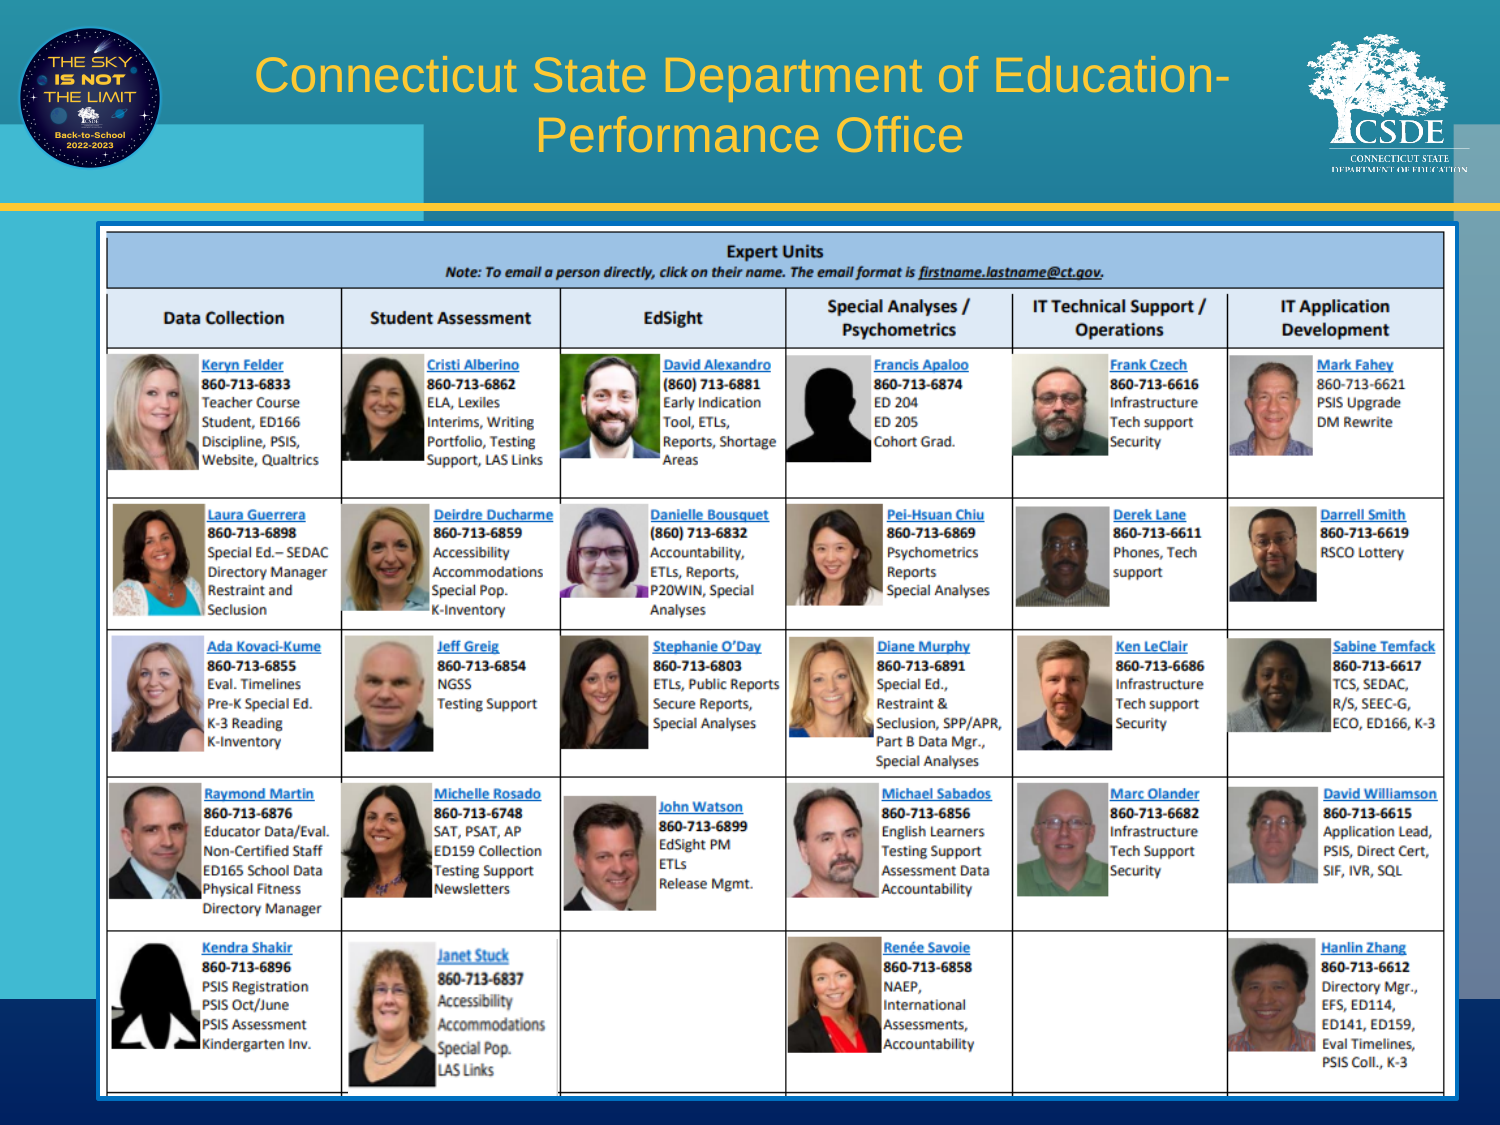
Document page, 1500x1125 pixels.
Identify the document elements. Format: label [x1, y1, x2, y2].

picture [17, 25, 163, 171]
picture [100, 225, 1455, 1097]
